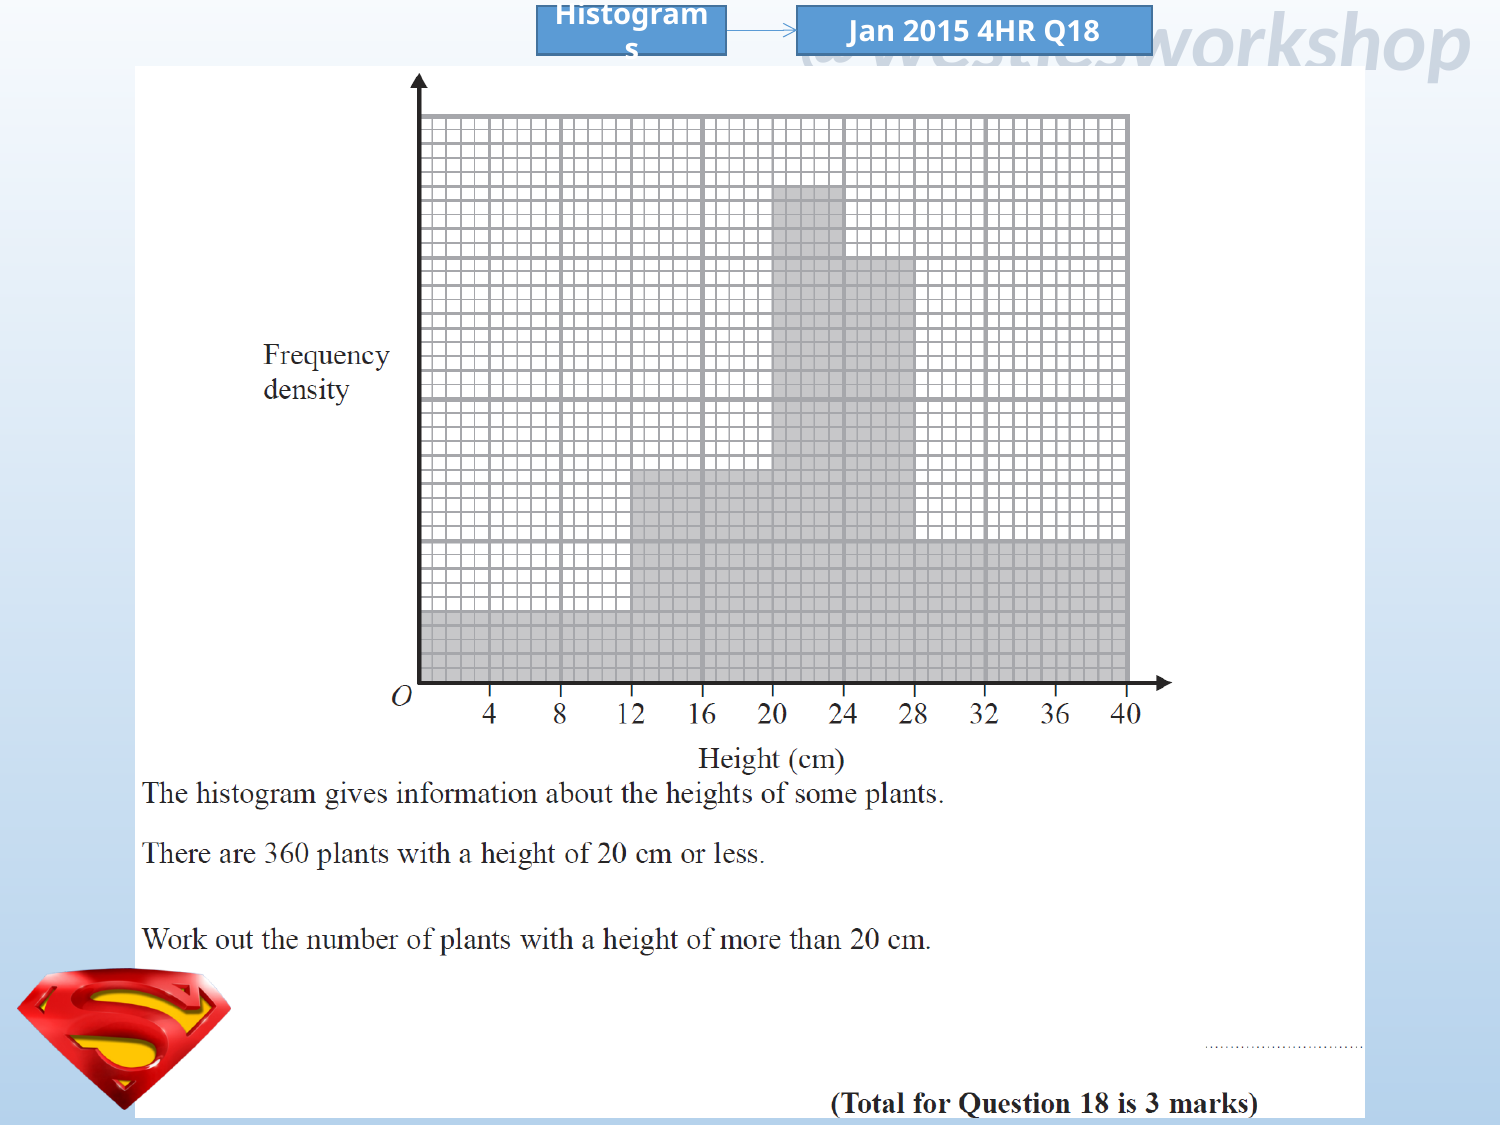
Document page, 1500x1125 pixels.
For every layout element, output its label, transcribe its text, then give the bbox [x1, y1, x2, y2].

picture [17, 66, 1365, 1118]
text_box Histograms [536, 5, 727, 56]
text_box Jan 2015 4HR Q18 [796, 5, 1153, 56]
